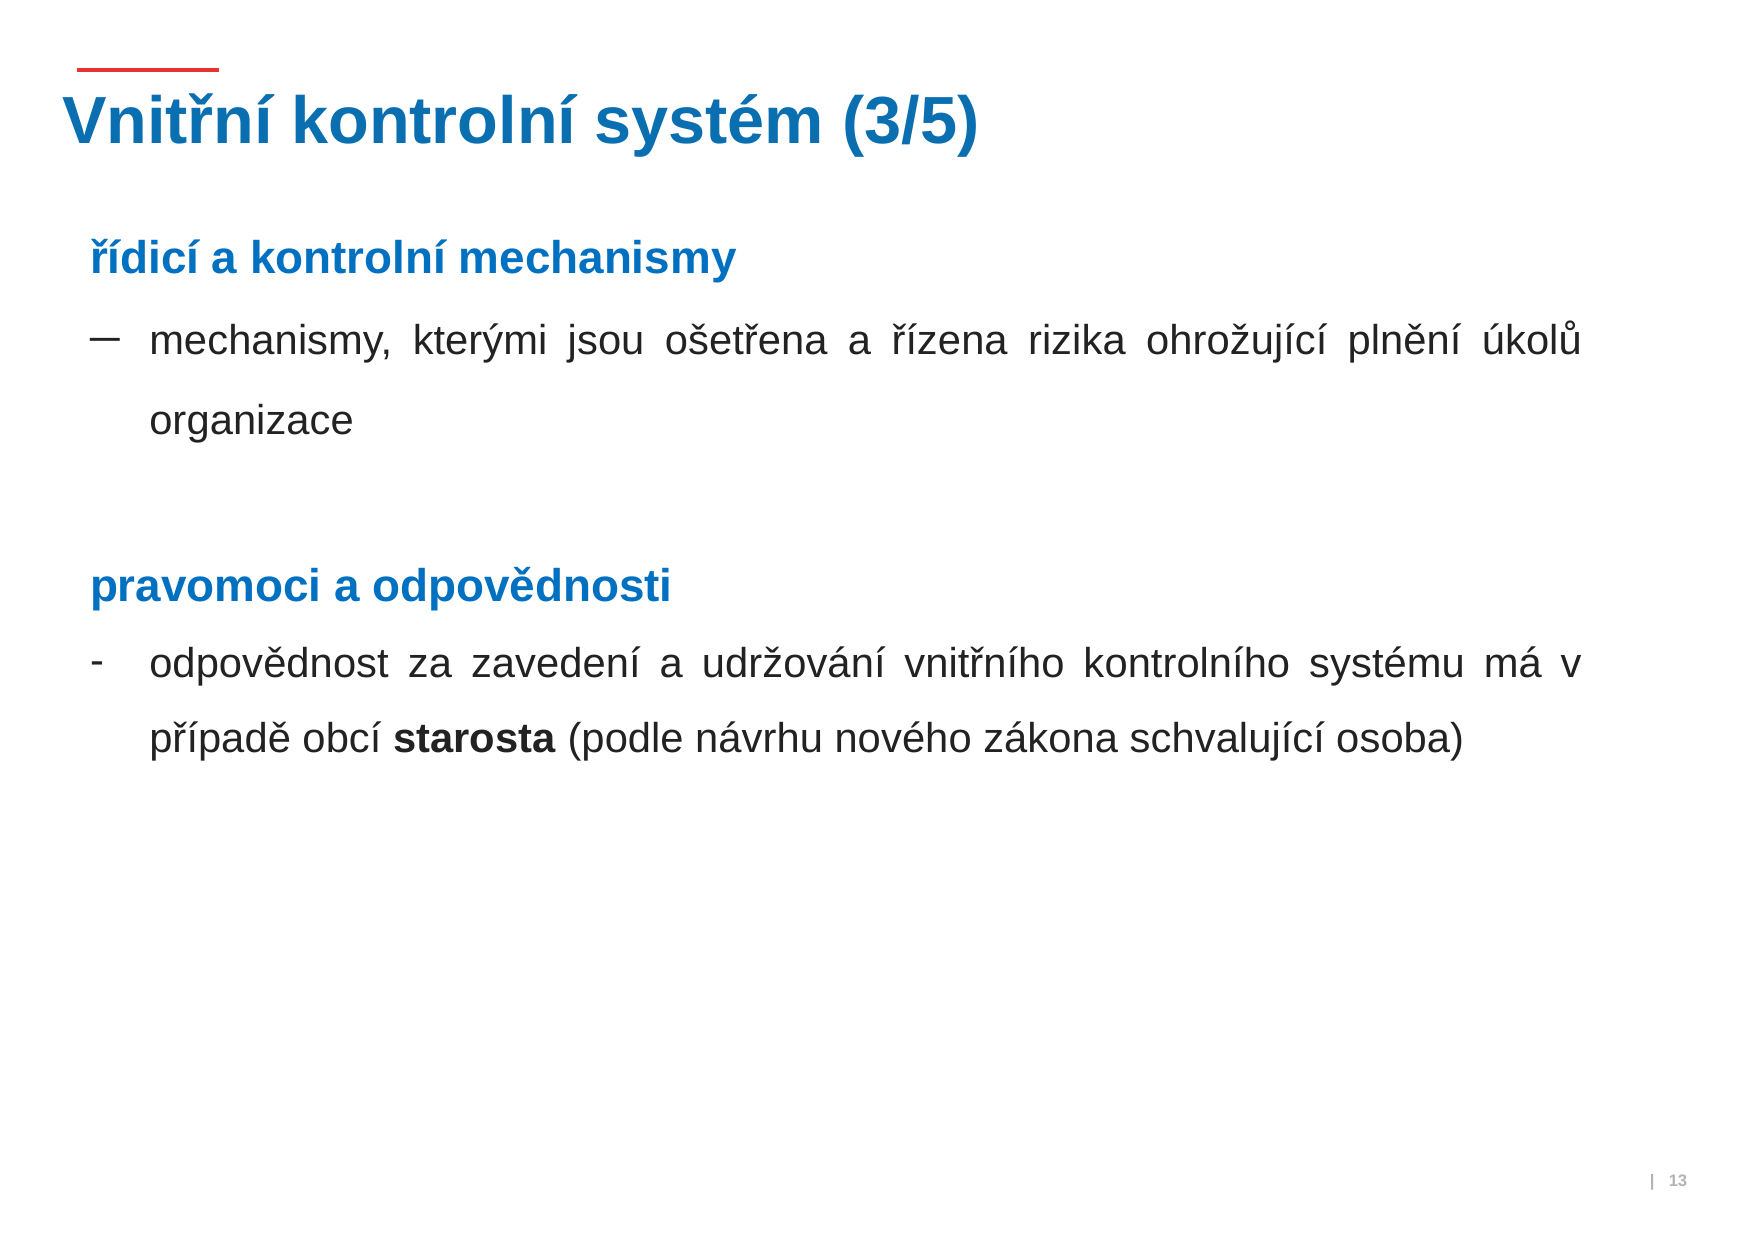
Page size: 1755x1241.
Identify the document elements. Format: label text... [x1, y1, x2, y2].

slide_number | 13 [1427, 1169, 1688, 1190]
list řídicí a kontrolní mechanismy mechanismy, kterými jsou ošetřena a řízena rizika ohrožující plnění úkolů organizace pravomoci a odpovědnosti odpovědnost za zavedení a udržování vnitřního kontrolního systému má v případě obcí starosta (podle návrhu nového zákona schvalující osoba) [61, 195, 1583, 1079]
title Vnitřní kontrolní systém (3/5) [62, 76, 1641, 180]
